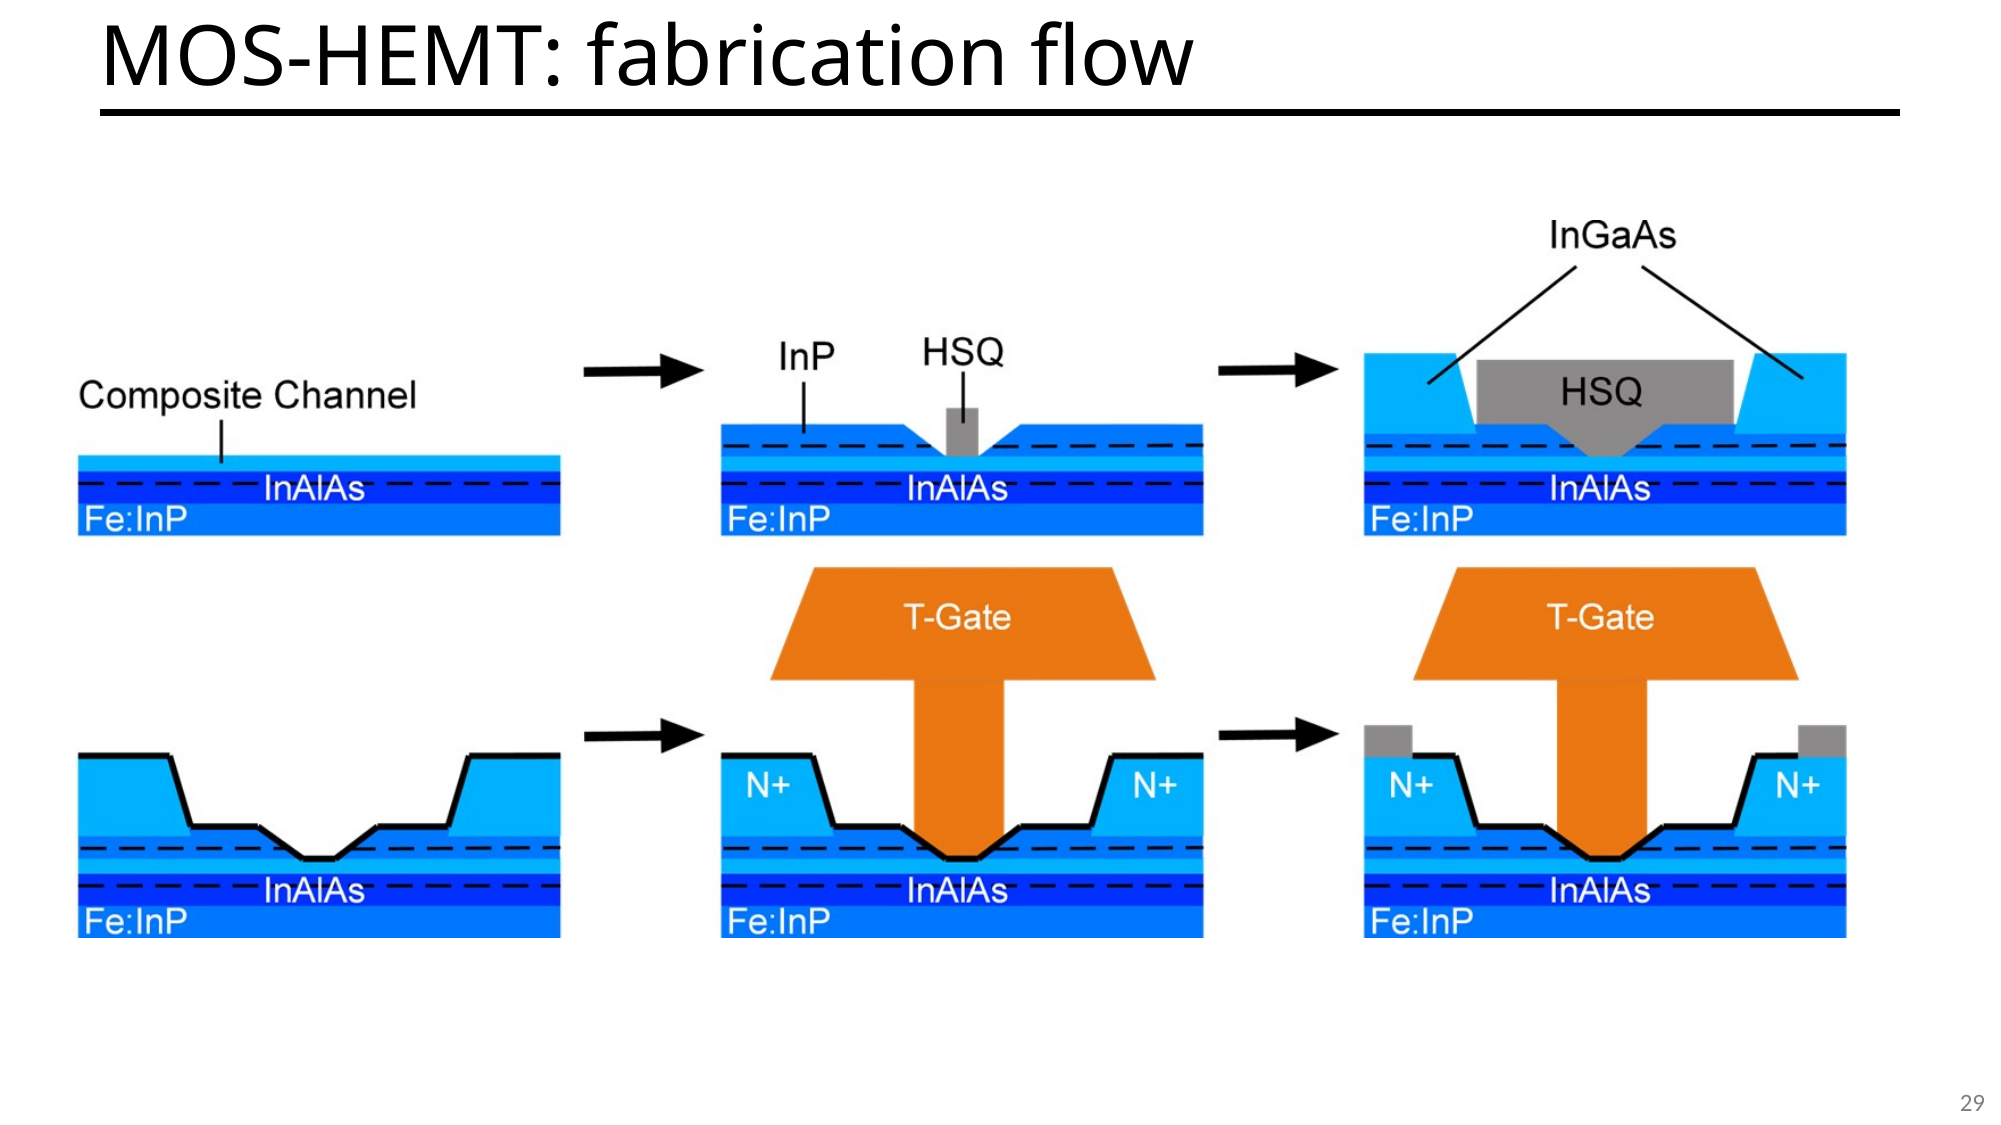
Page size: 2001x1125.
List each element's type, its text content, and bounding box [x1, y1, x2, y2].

title MOS-HEMT: fabrication flow [99, 26, 1901, 93]
picture [74, 220, 1848, 938]
